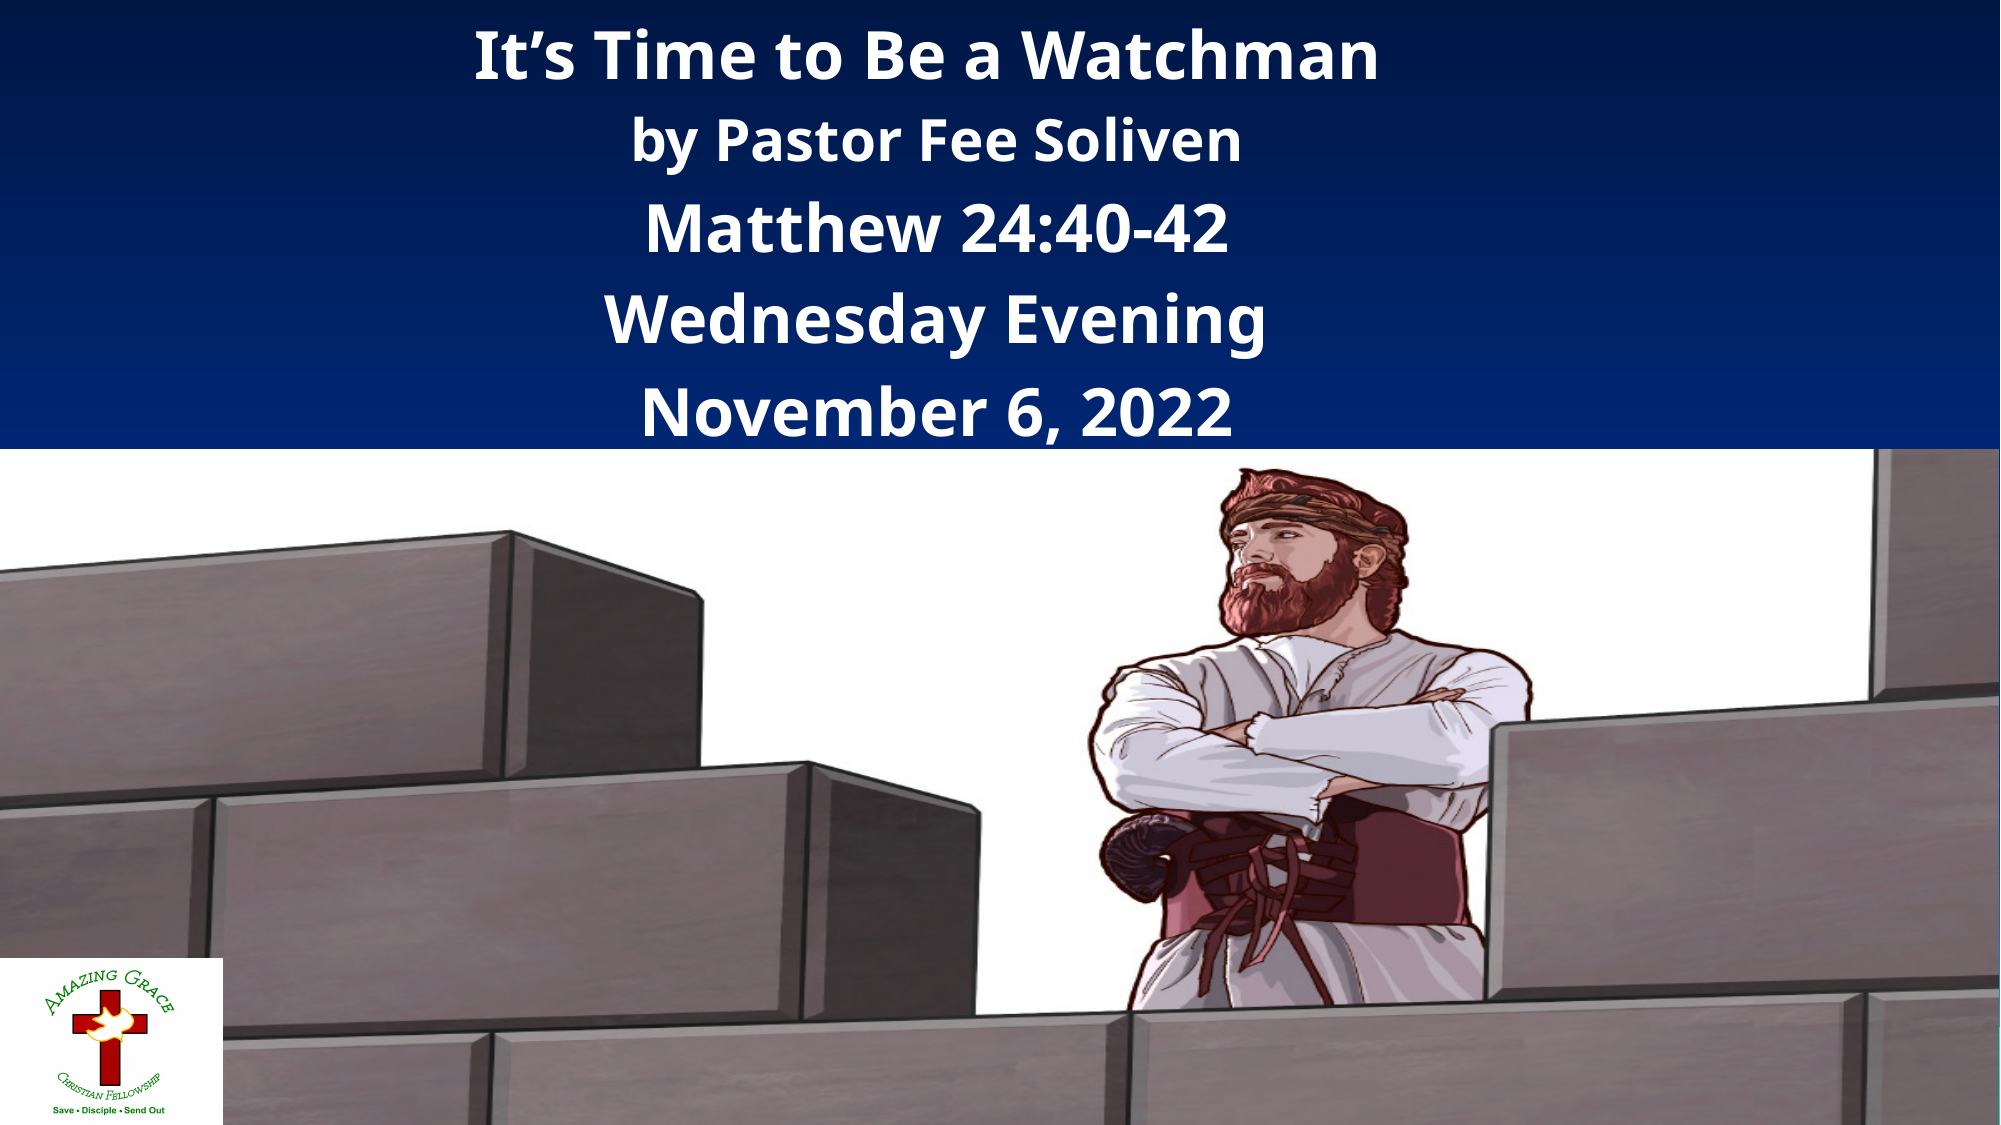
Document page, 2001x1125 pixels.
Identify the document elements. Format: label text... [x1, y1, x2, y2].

picture [0, 449, 1999, 1125]
text_box It’s Time to Be a Watchman by Pastor Fee Soliven Matthew 24:40-42 Wednesday Evening November 6, 2022 [0, 0, 1937, 449]
